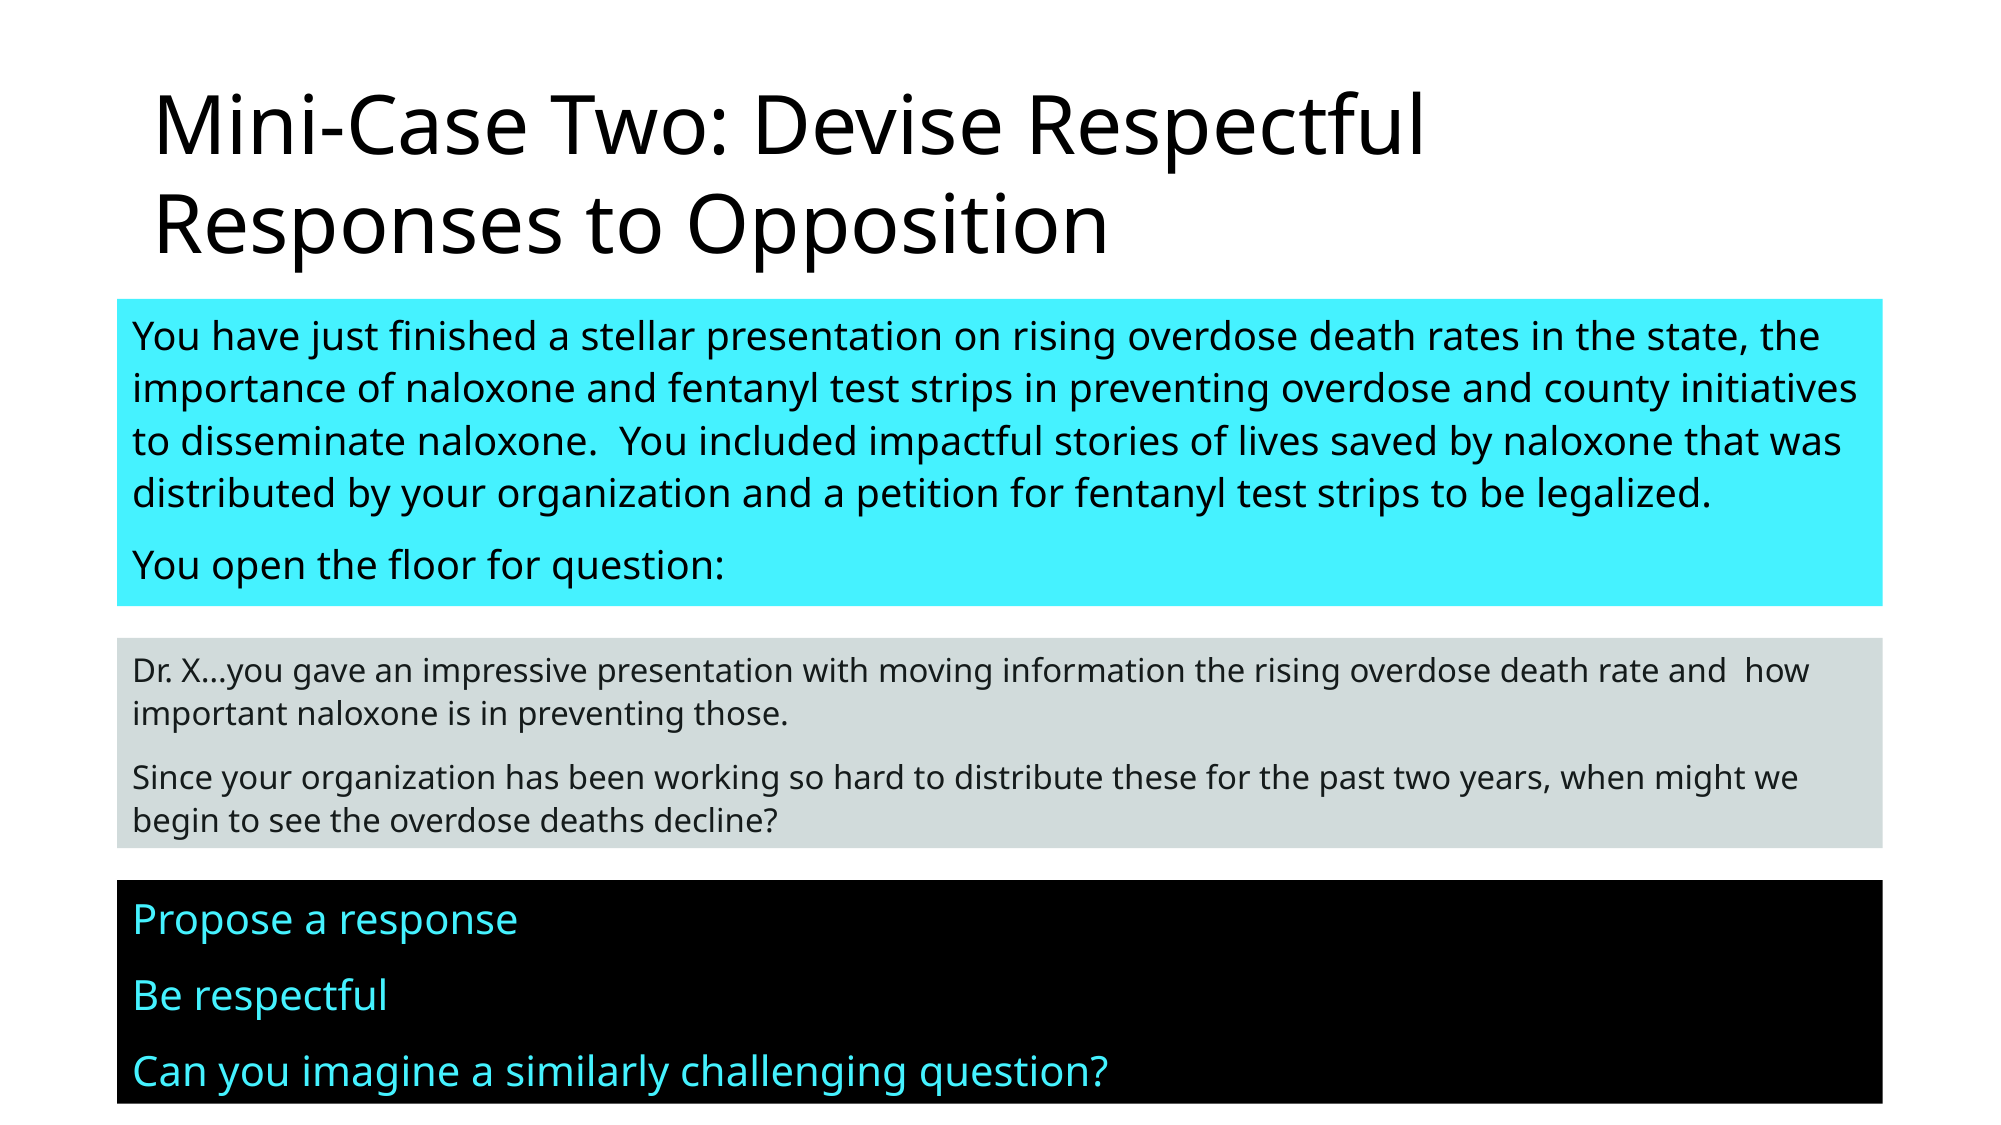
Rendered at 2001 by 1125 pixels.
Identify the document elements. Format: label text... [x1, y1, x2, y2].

text_box Dr. X…you gave an impressive presentation with moving information the rising overdose death rate and how important naloxone is in preventing those. Since your organization has been working so hard to distribute these for the past two years, when might we begin to see the overdose deaths decline? [117, 637, 1883, 849]
title Mini-Case Two: Devise Respectful Responses to Opposition [137, 59, 1863, 278]
text_box Propose a response Be respectful Can you imagine a similarly challenging question? [117, 880, 1883, 1104]
list You have just finished a stellar presentation on rising overdose death rates in the state, the importance of naloxone and fentanyl test strips in preventing overdose and county initiatives to disseminate naloxone. You included impactful stories of lives saved by naloxone that was distributed by your organization and a petition for fentanyl test strips to be legalized. You open the floor for question: [117, 298, 1883, 607]
